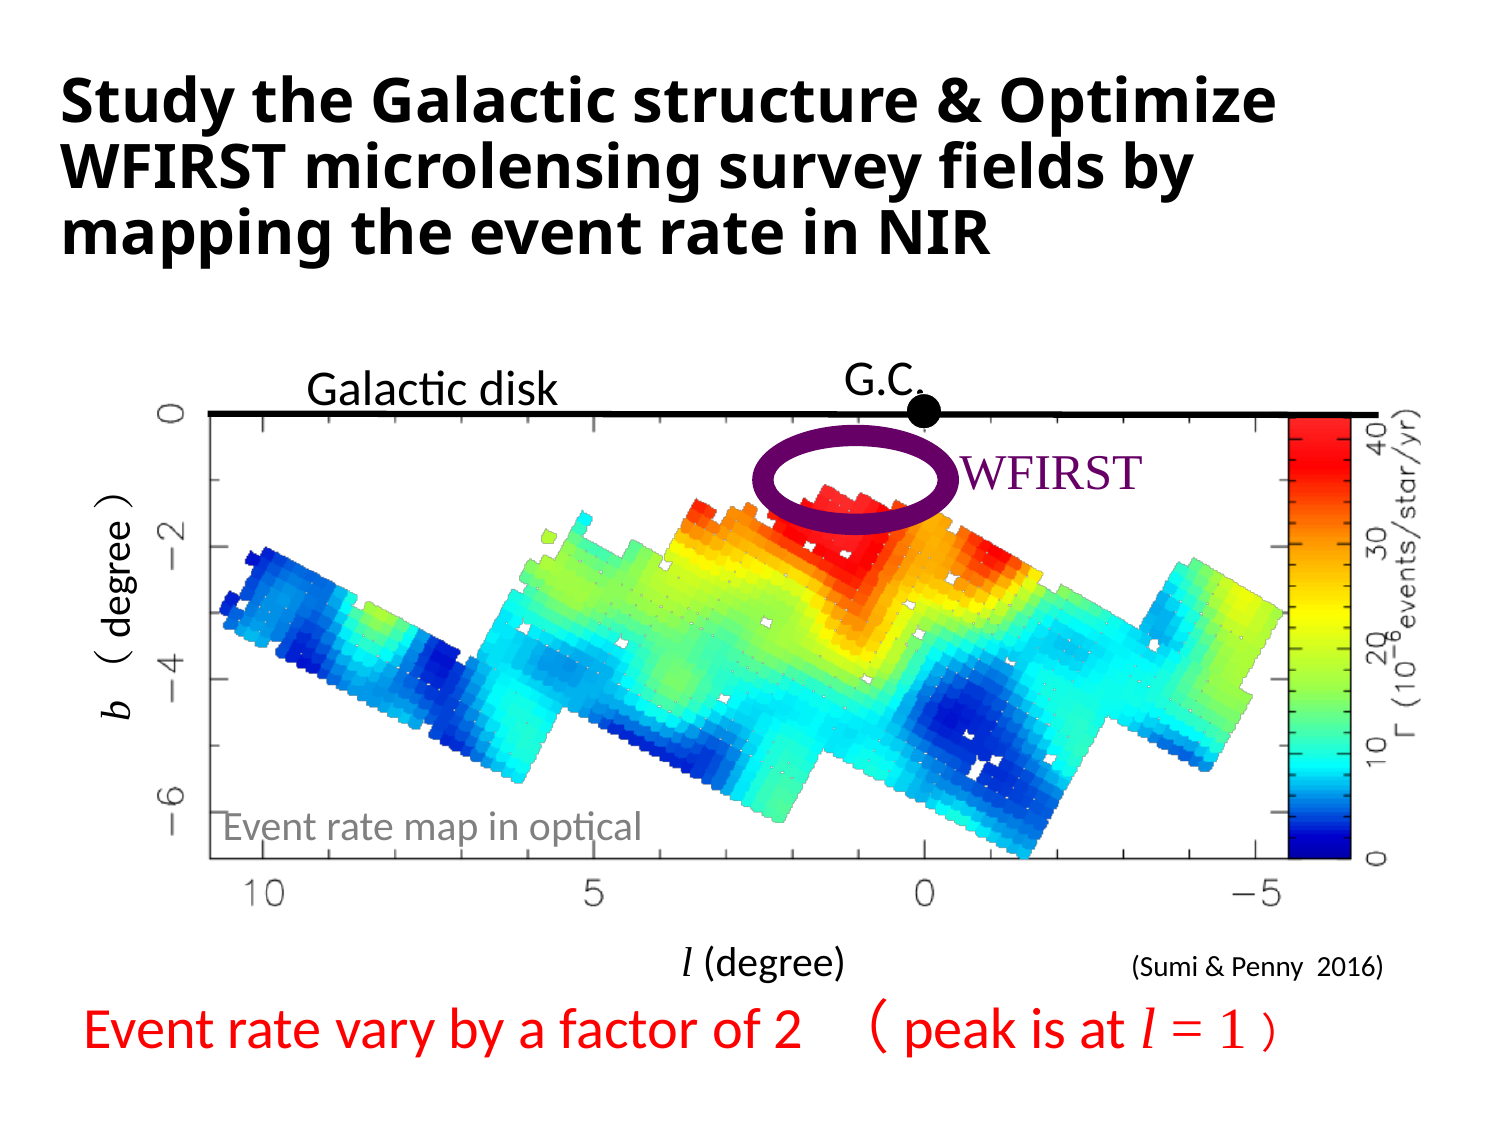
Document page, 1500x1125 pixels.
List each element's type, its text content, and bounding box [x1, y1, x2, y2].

picture [465, 415, 1051, 1125]
text_box WFIRST [1051, 431, 1158, 507]
title Study the Galactic structure & Optimize WFIRST microlensing survey fields by mapping the event rate in NIR [1051, 59, 1457, 278]
text_box Galactic disk [291, 415, 465, 423]
list Event rate vary by a factor of 2 （peak is at l = 1） [1051, 990, 1486, 1111]
text_box b（degree） [80, 454, 146, 737]
title Study the Galactic structure & Optimize WFIRST microlensing survey fields by mapping the event rate in NIR [45, 59, 465, 278]
picture [465, 33, 1051, 413]
text_box Galactic disk [291, 347, 465, 413]
text_box (Sumi & Penny 2016) [1116, 939, 1400, 990]
text_box Event rate map in optical [207, 791, 465, 856]
list Event rate vary by a factor of 2 （peak is at l = 1） [68, 990, 465, 1111]
